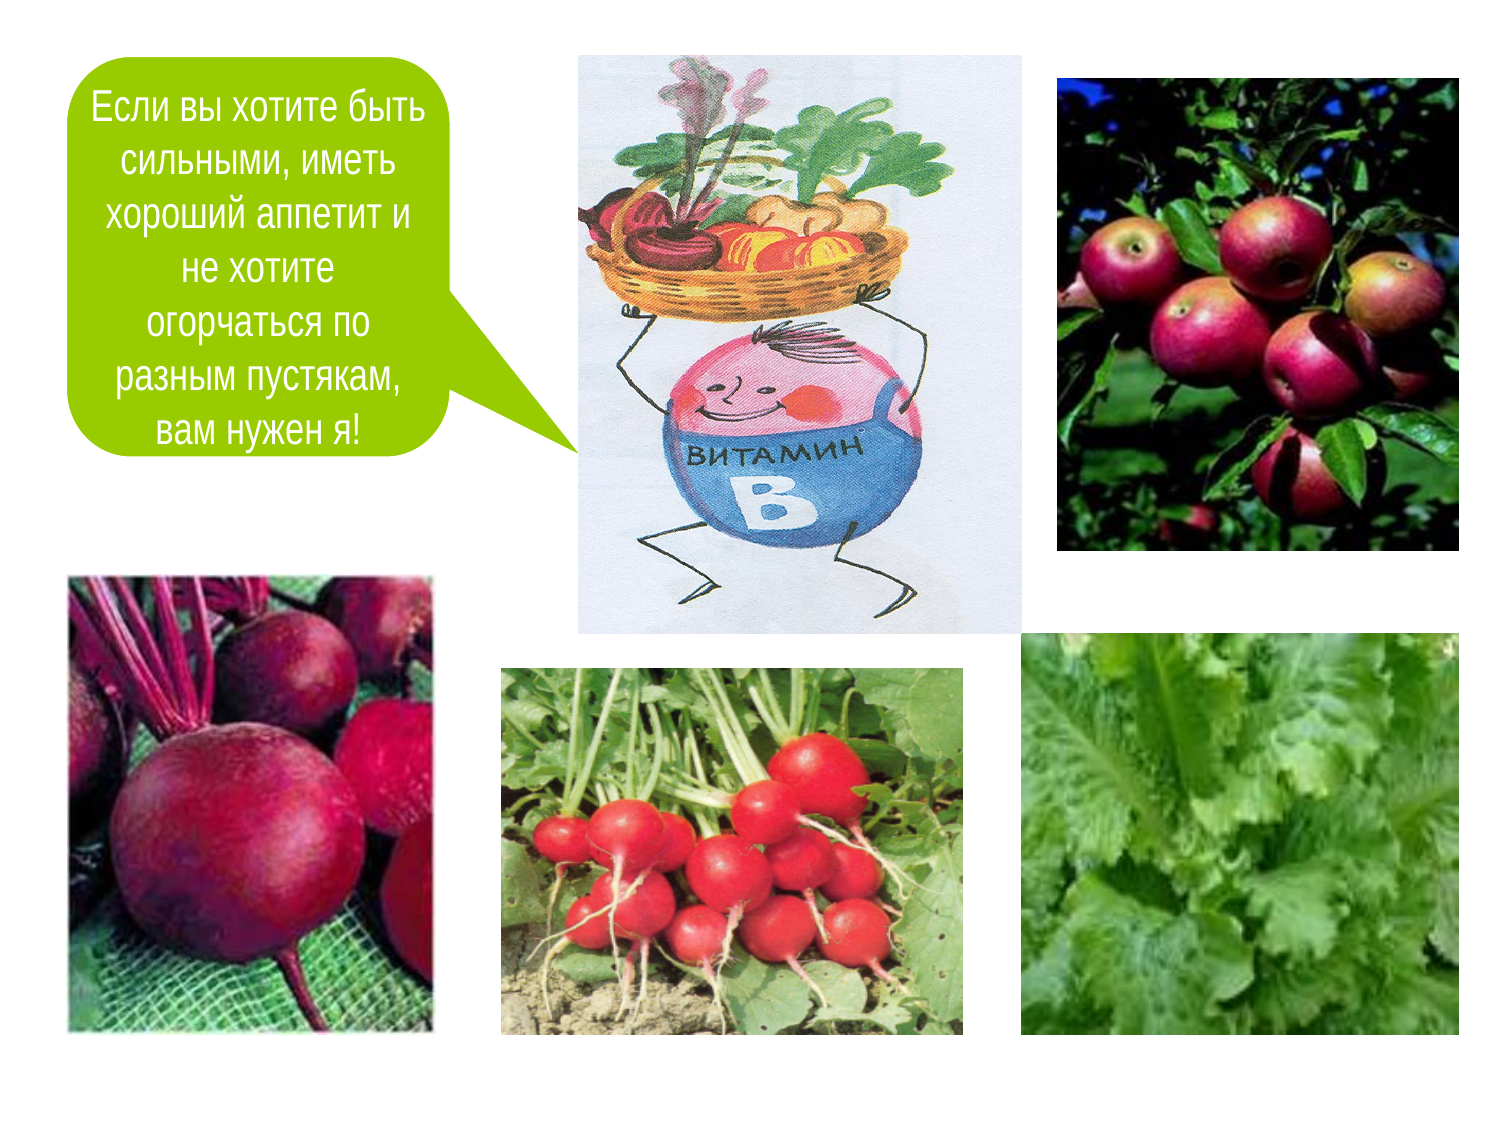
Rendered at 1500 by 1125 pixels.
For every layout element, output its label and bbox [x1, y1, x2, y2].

picture [501, 668, 963, 1035]
picture [1056, 77, 1459, 552]
picture [65, 55, 578, 460]
picture [1021, 633, 1459, 1035]
picture [65, 573, 436, 1035]
list [578, 55, 1022, 634]
